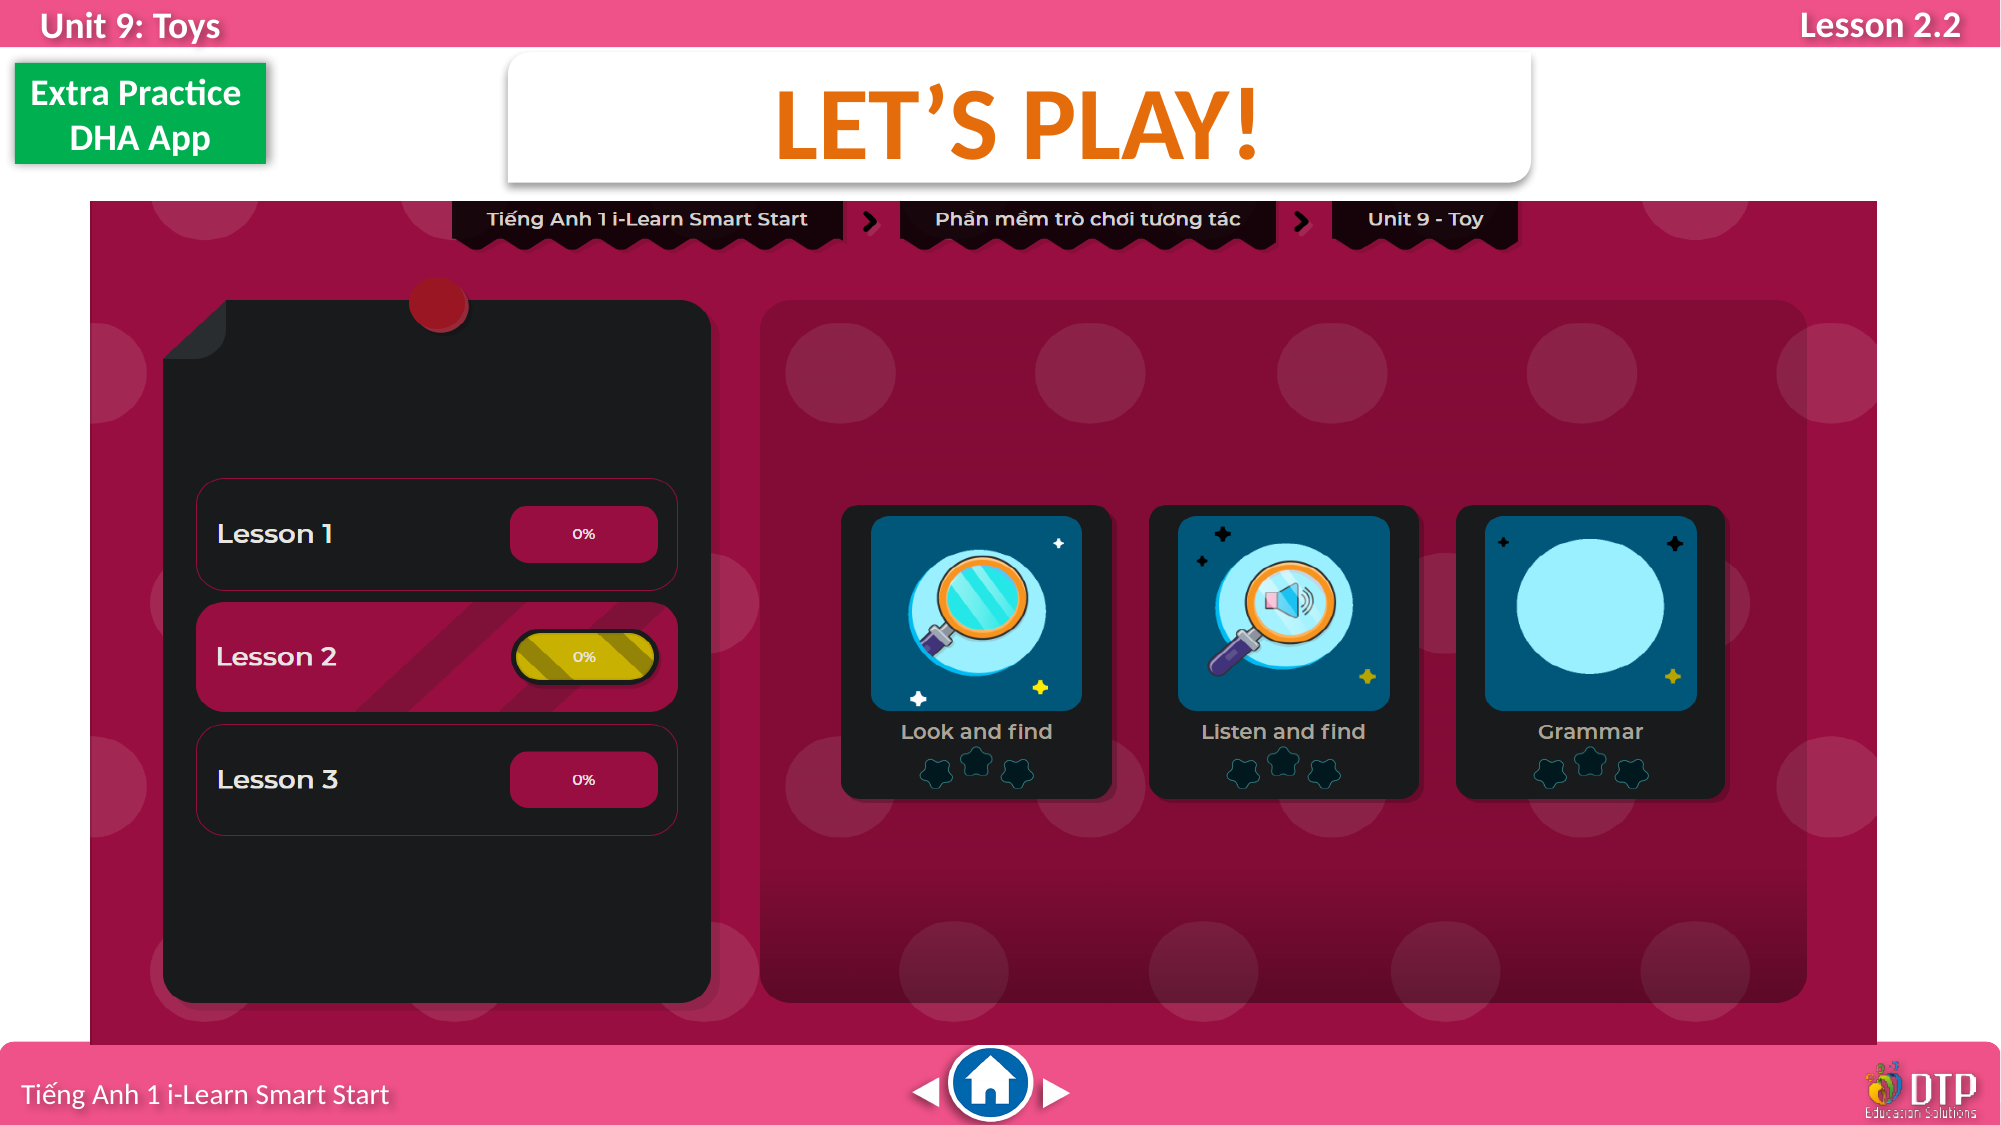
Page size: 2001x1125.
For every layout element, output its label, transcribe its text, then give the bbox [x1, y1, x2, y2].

text_box LET’S PLAY! [507, 52, 1532, 183]
picture [912, 1077, 940, 1108]
picture [1866, 1061, 1976, 1118]
picture [89, 201, 1877, 1125]
picture [1042, 1077, 1071, 1109]
text_box Extra Practice DHA App [14, 62, 267, 165]
